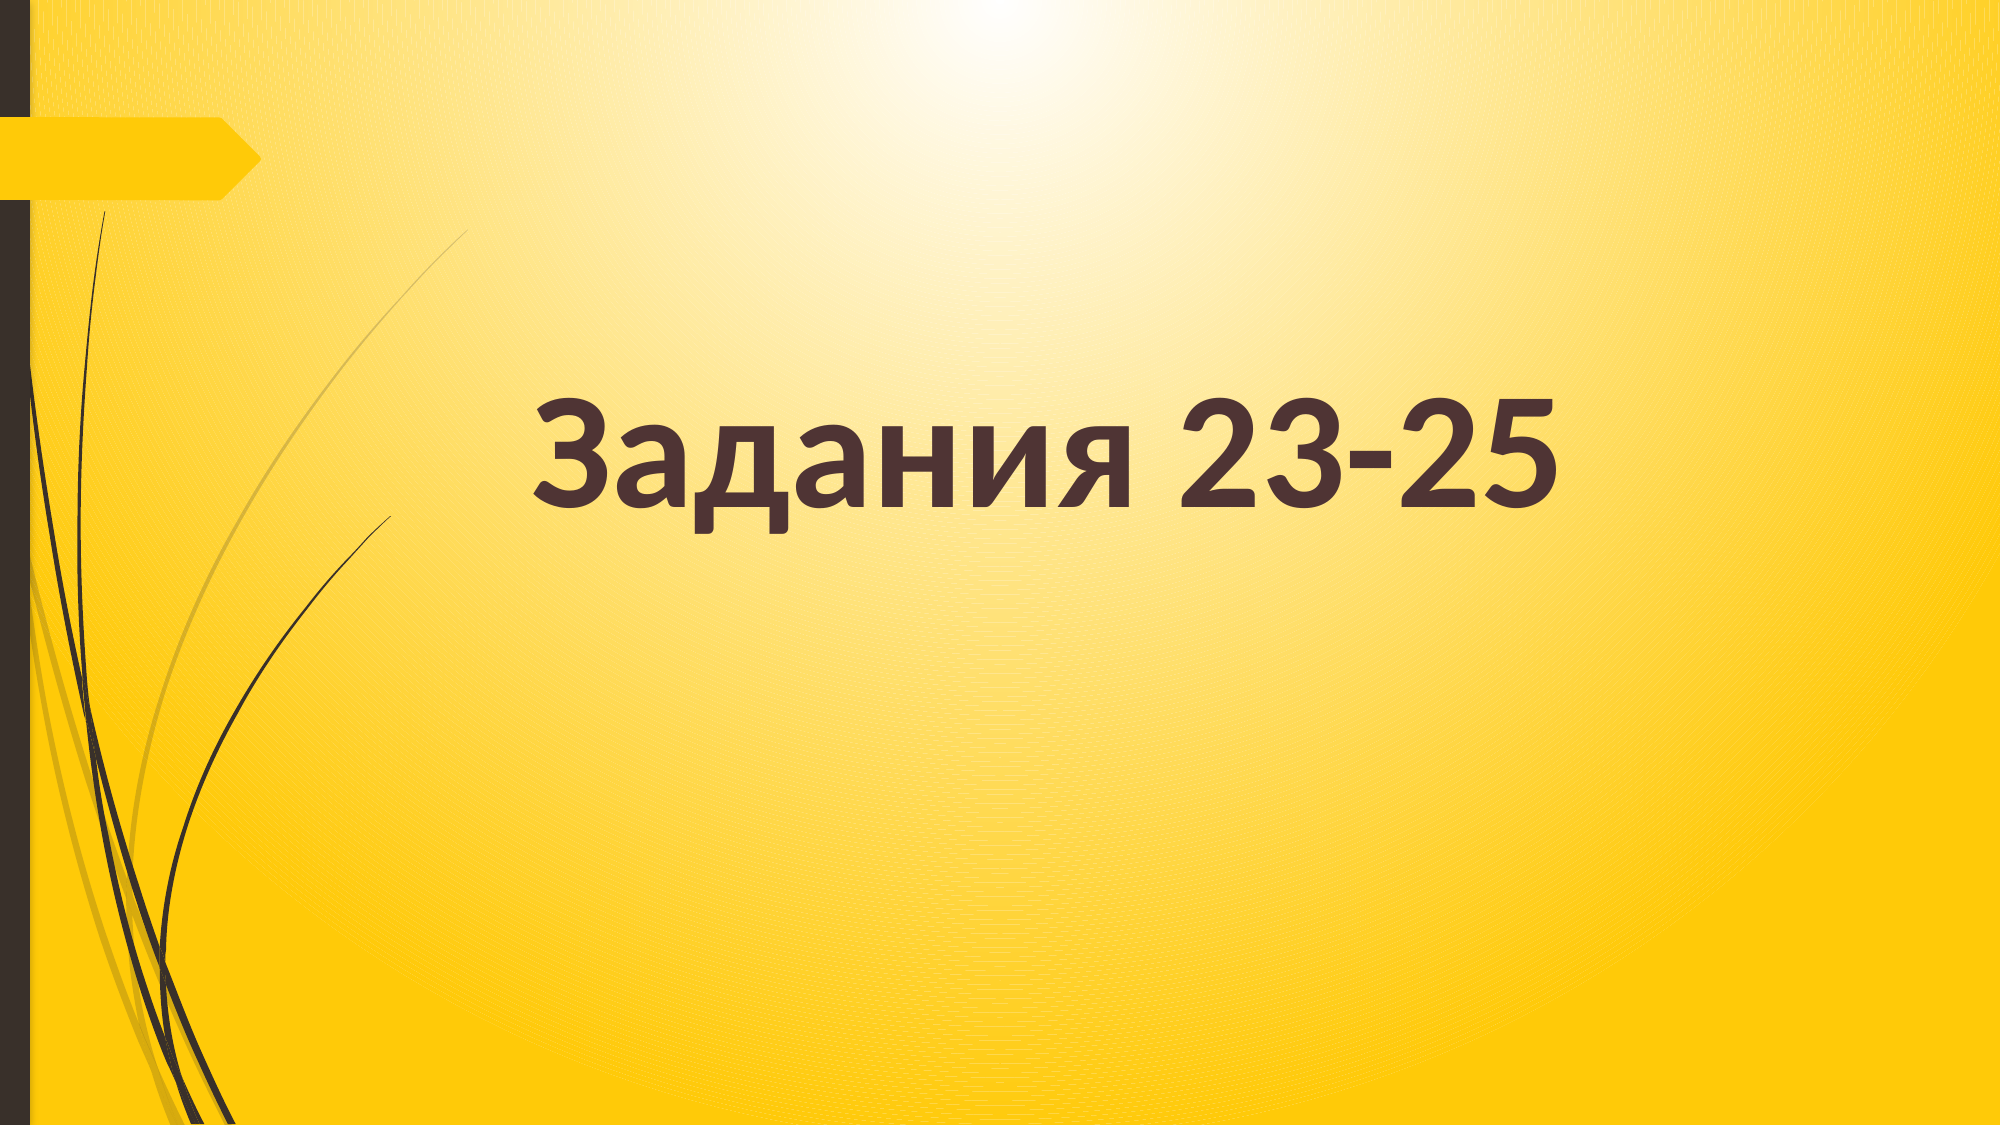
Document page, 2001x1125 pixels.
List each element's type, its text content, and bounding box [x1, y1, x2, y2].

title Задания 23-25 [317, 332, 1780, 544]
